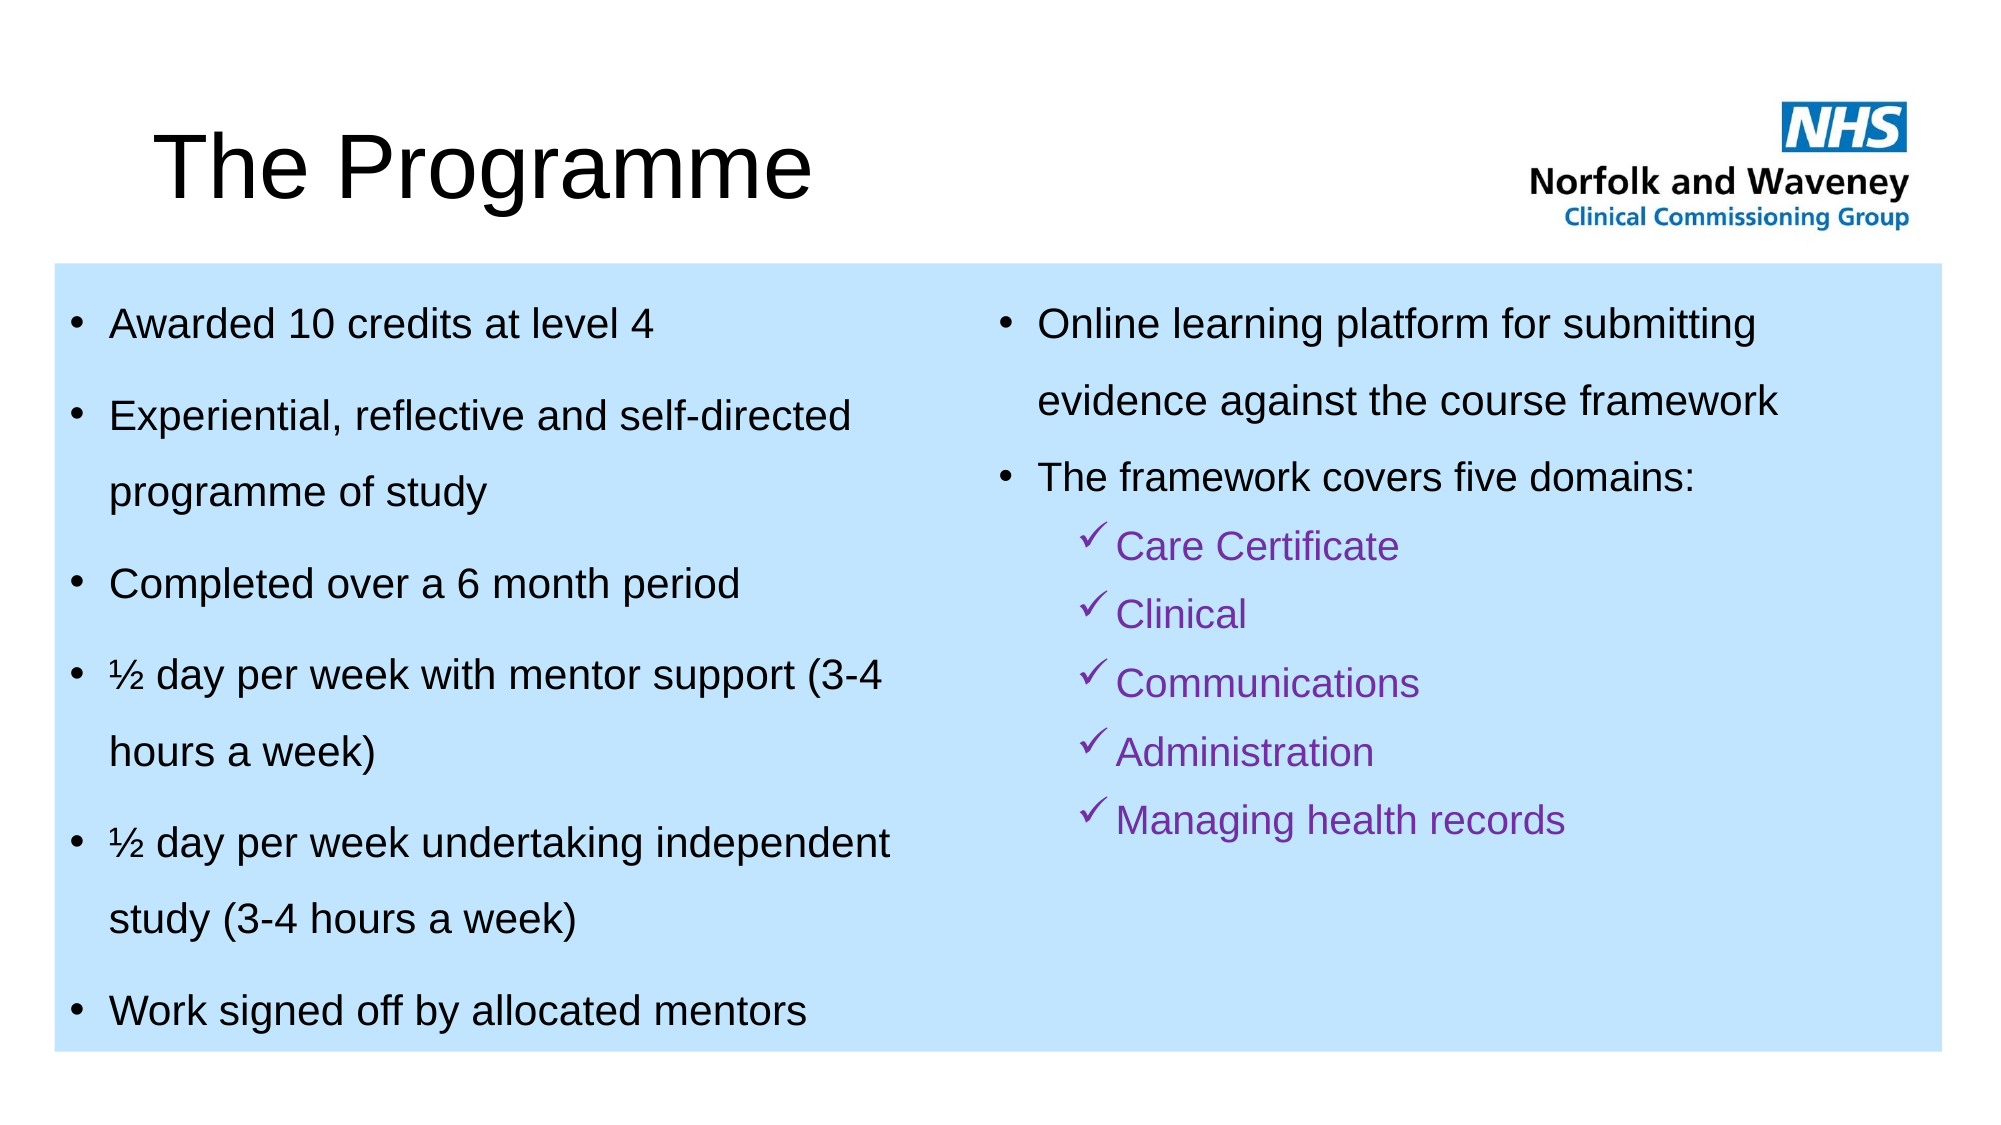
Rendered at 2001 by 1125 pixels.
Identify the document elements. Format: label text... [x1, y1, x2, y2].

list Awarded 10 credits at level 4 Experiential, reflective and self-directed programme of study Completed over a 6 month period ½ day per week with mentor support (3-4 hours a week) ½ day per week undertaking independent study (3-4 hours a week) Work signed off by allocated mentors Online learning platform for submitting evidence against the course framework The framework covers five domains: Care Certificate Clinical Communications Administration Managing health records [54, 263, 1943, 1052]
title The Programme [137, 59, 1444, 263]
picture [1477, 47, 1960, 278]
